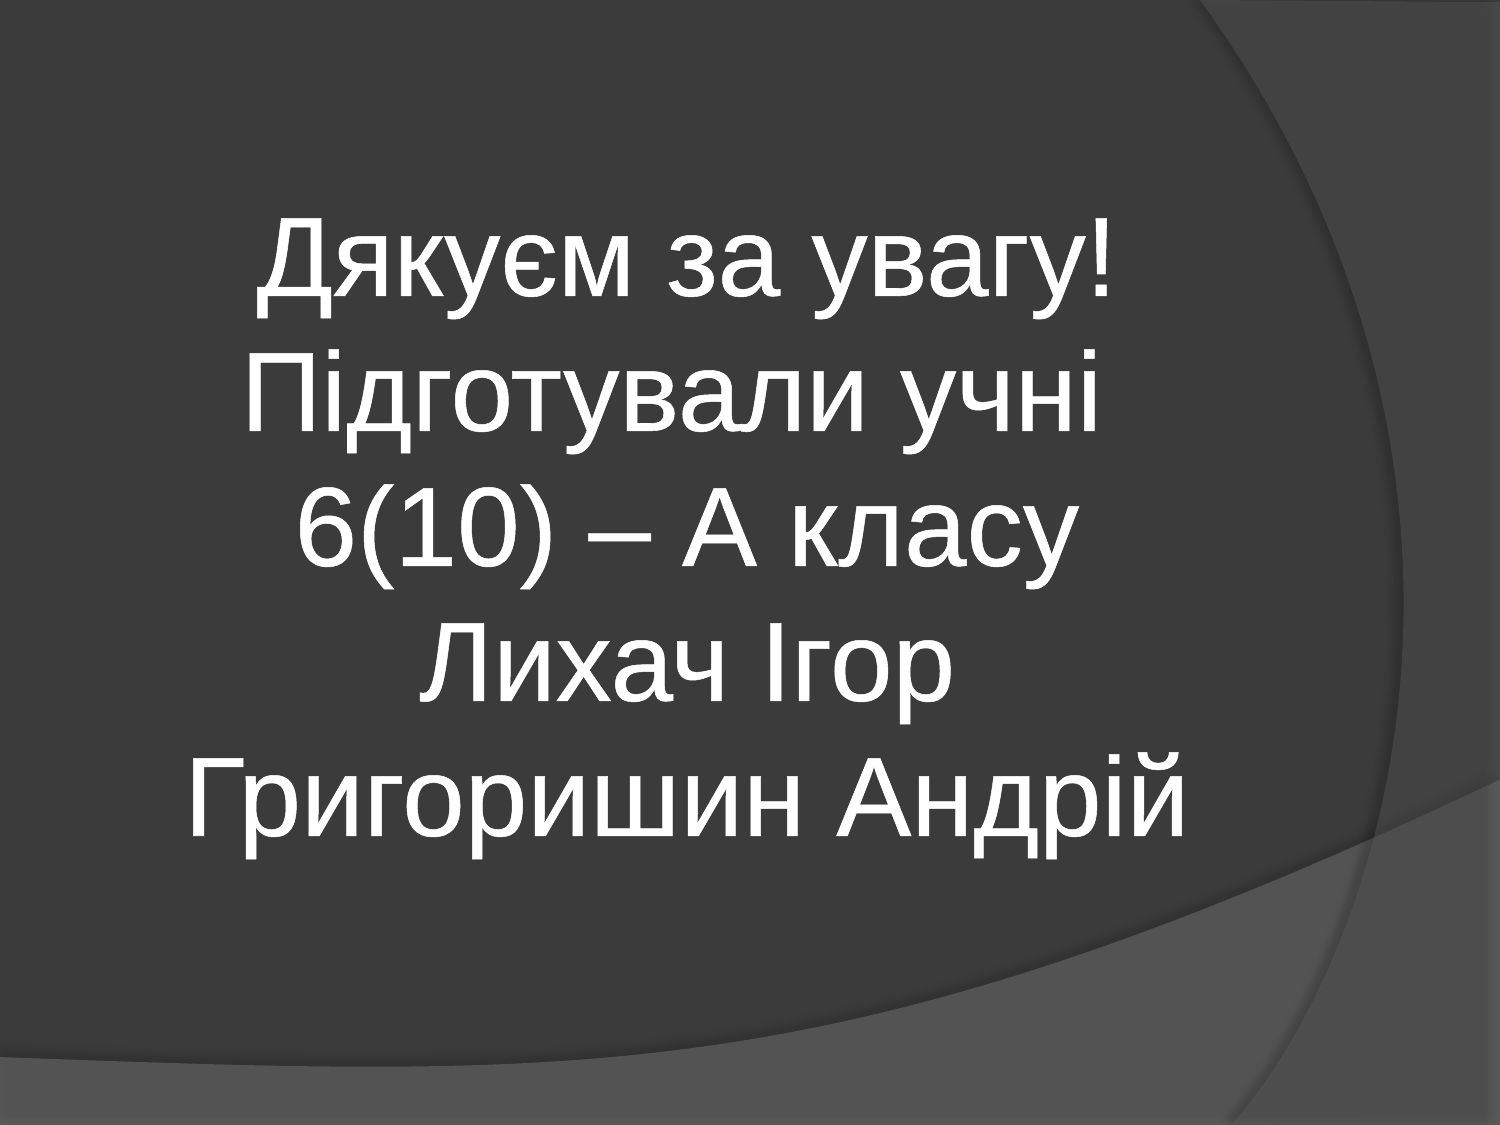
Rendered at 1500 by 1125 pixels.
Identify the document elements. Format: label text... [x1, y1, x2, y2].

text_box Дякуєм за увагу! Підготували учні 6(10) – А класу Лихач Ігор Григоришин Андрій [169, 175, 1206, 866]
